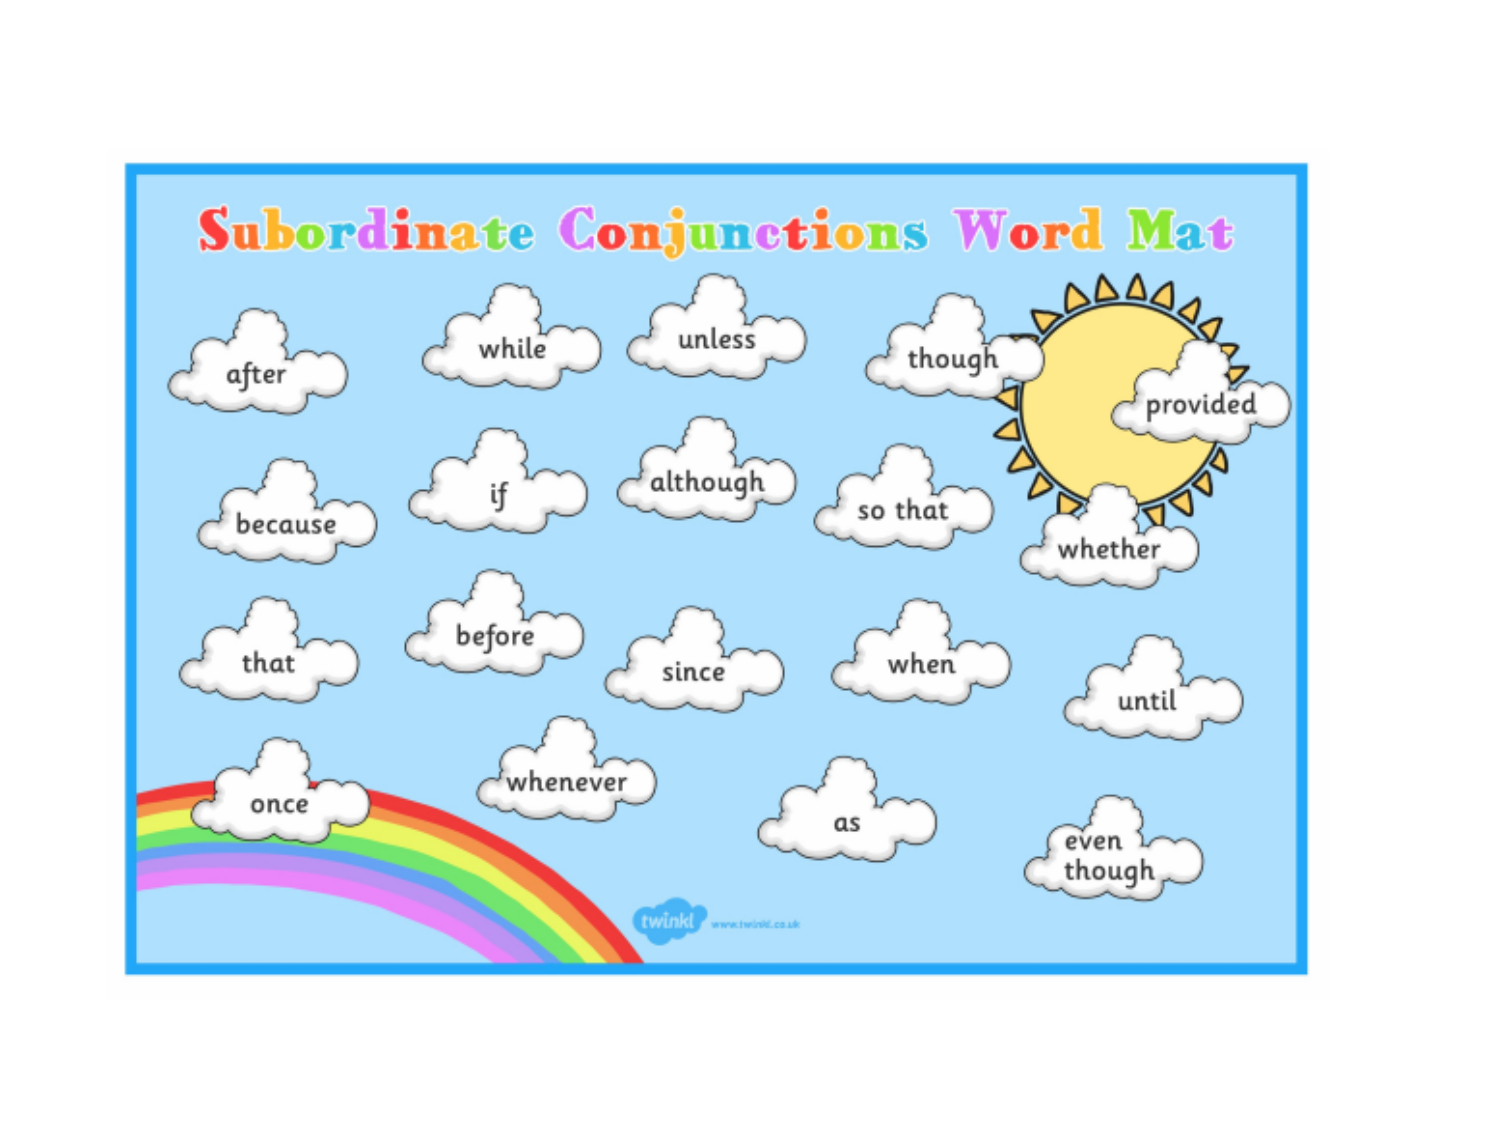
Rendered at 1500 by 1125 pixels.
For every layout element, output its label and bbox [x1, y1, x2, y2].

picture [105, 148, 1329, 1000]
